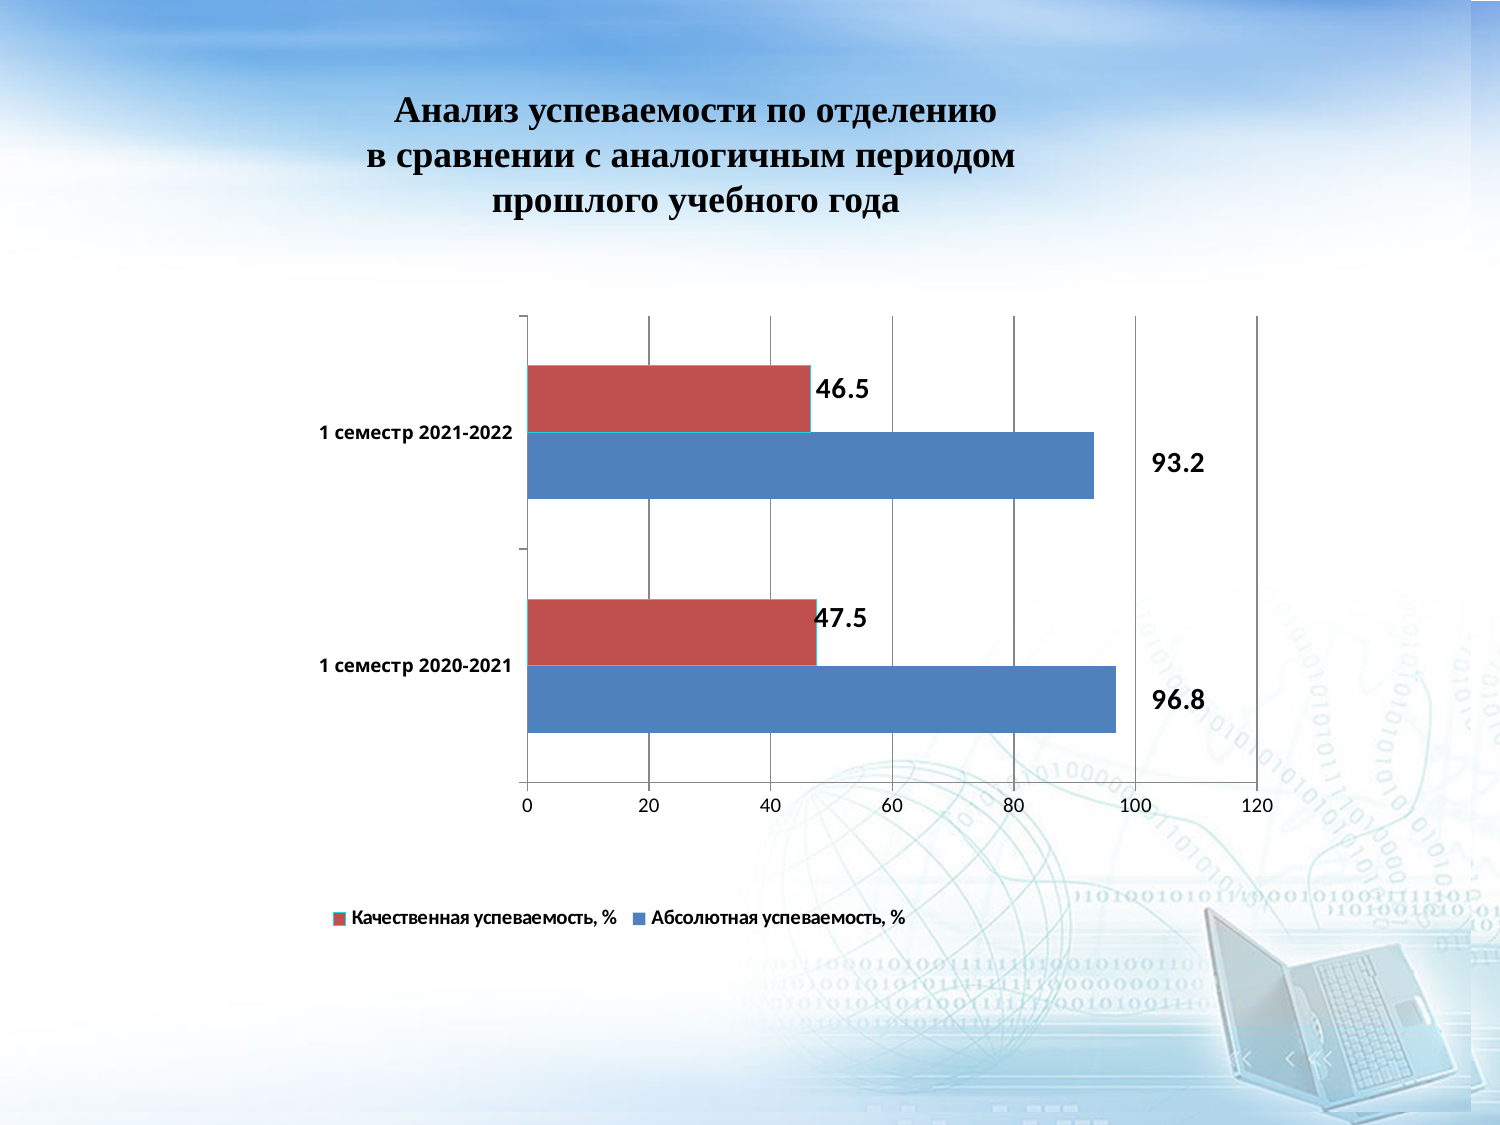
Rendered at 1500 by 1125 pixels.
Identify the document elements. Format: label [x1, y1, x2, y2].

chart [74, 290, 1294, 1021]
picture [0, 0, 1500, 1125]
